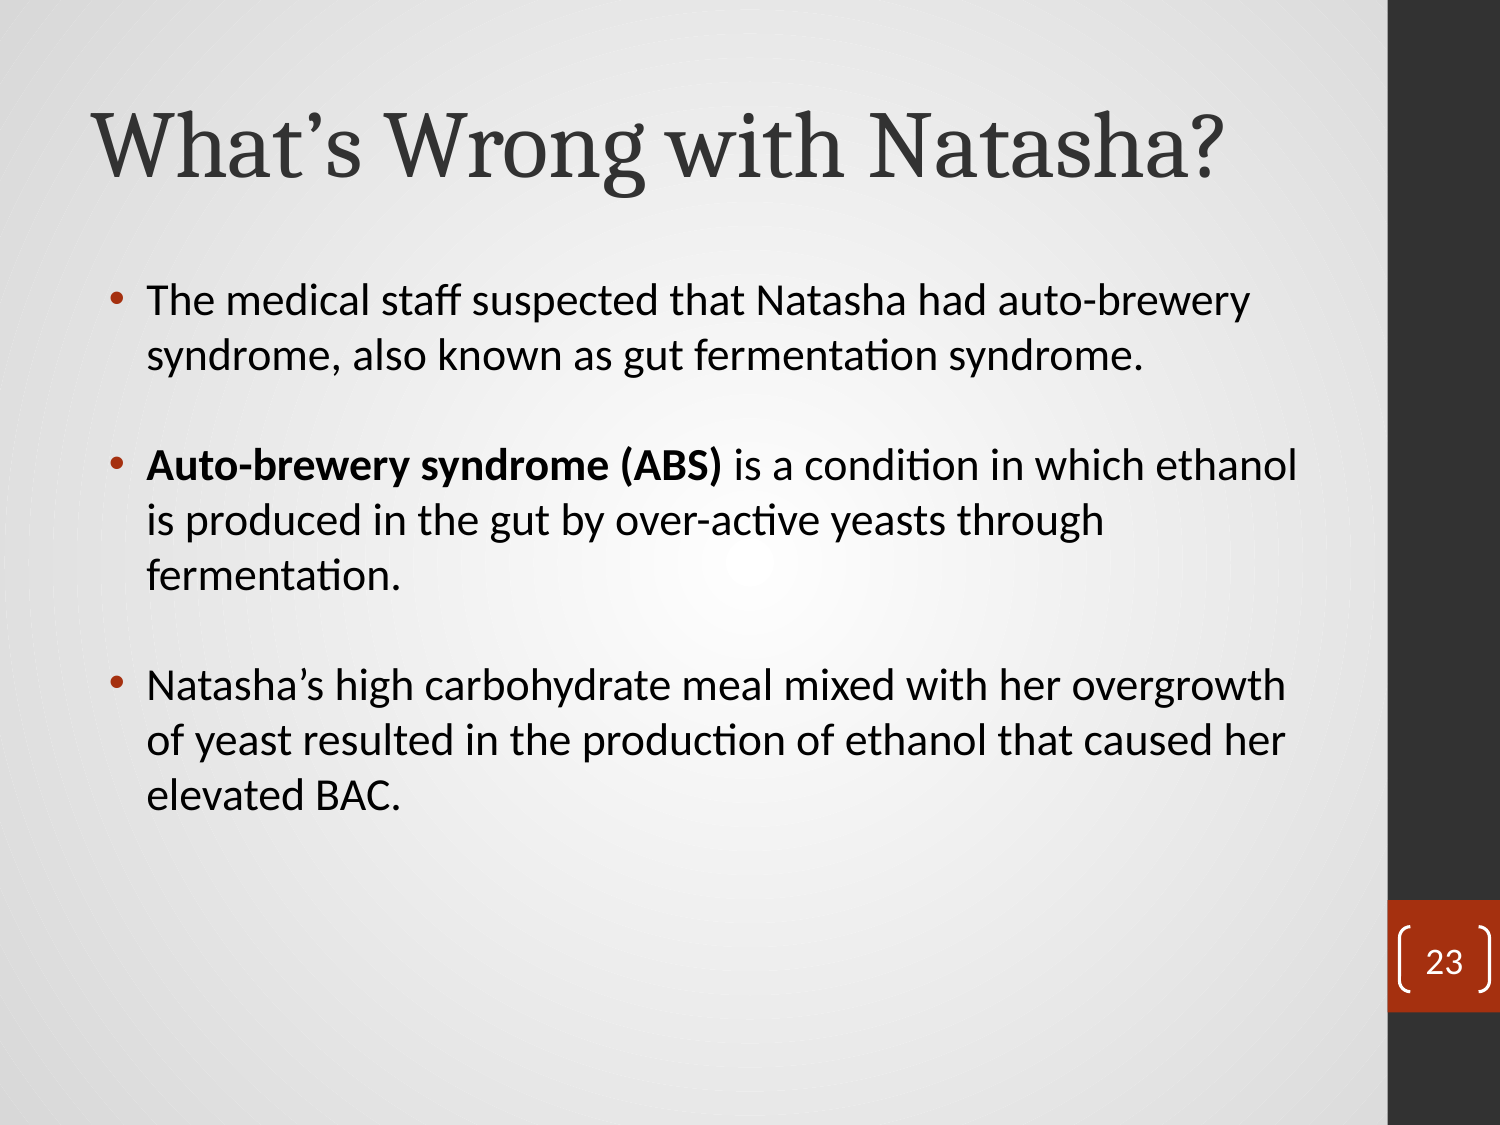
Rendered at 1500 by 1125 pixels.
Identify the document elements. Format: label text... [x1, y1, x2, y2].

list The medical staff suspected that Natasha had auto-brewery syndrome, also known as gut fermentation syndrome. Auto-brewery syndrome (ABS) is a condition in which ethanol is produced in the gut by over-active yeasts through fermentation. Natasha’s high carbohydrate meal mixed with her overgrowth of yeast resulted in the production of ethanol that caused her elevated BAC. [75, 262, 1325, 1050]
slide_number 23 [1397, 925, 1492, 994]
title What’s Wrong with Natasha? [75, 45, 1325, 233]
